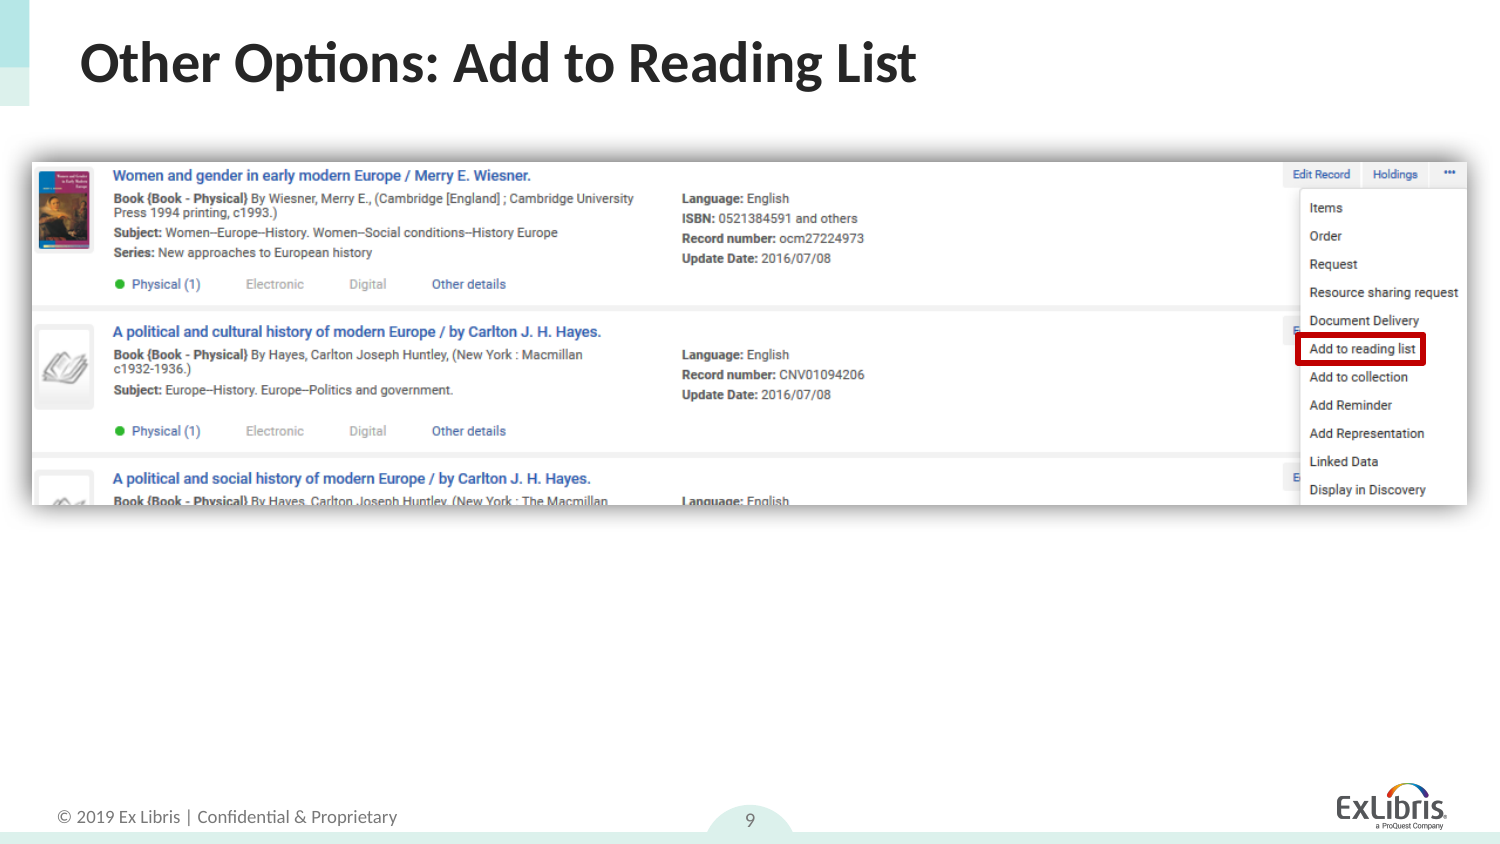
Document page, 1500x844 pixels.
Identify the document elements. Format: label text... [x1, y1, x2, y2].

picture [31, 161, 1468, 505]
slide_number 9 [705, 789, 795, 844]
picture [1337, 783, 1447, 830]
title Other Options: Add to Reading List [64, 11, 1447, 107]
